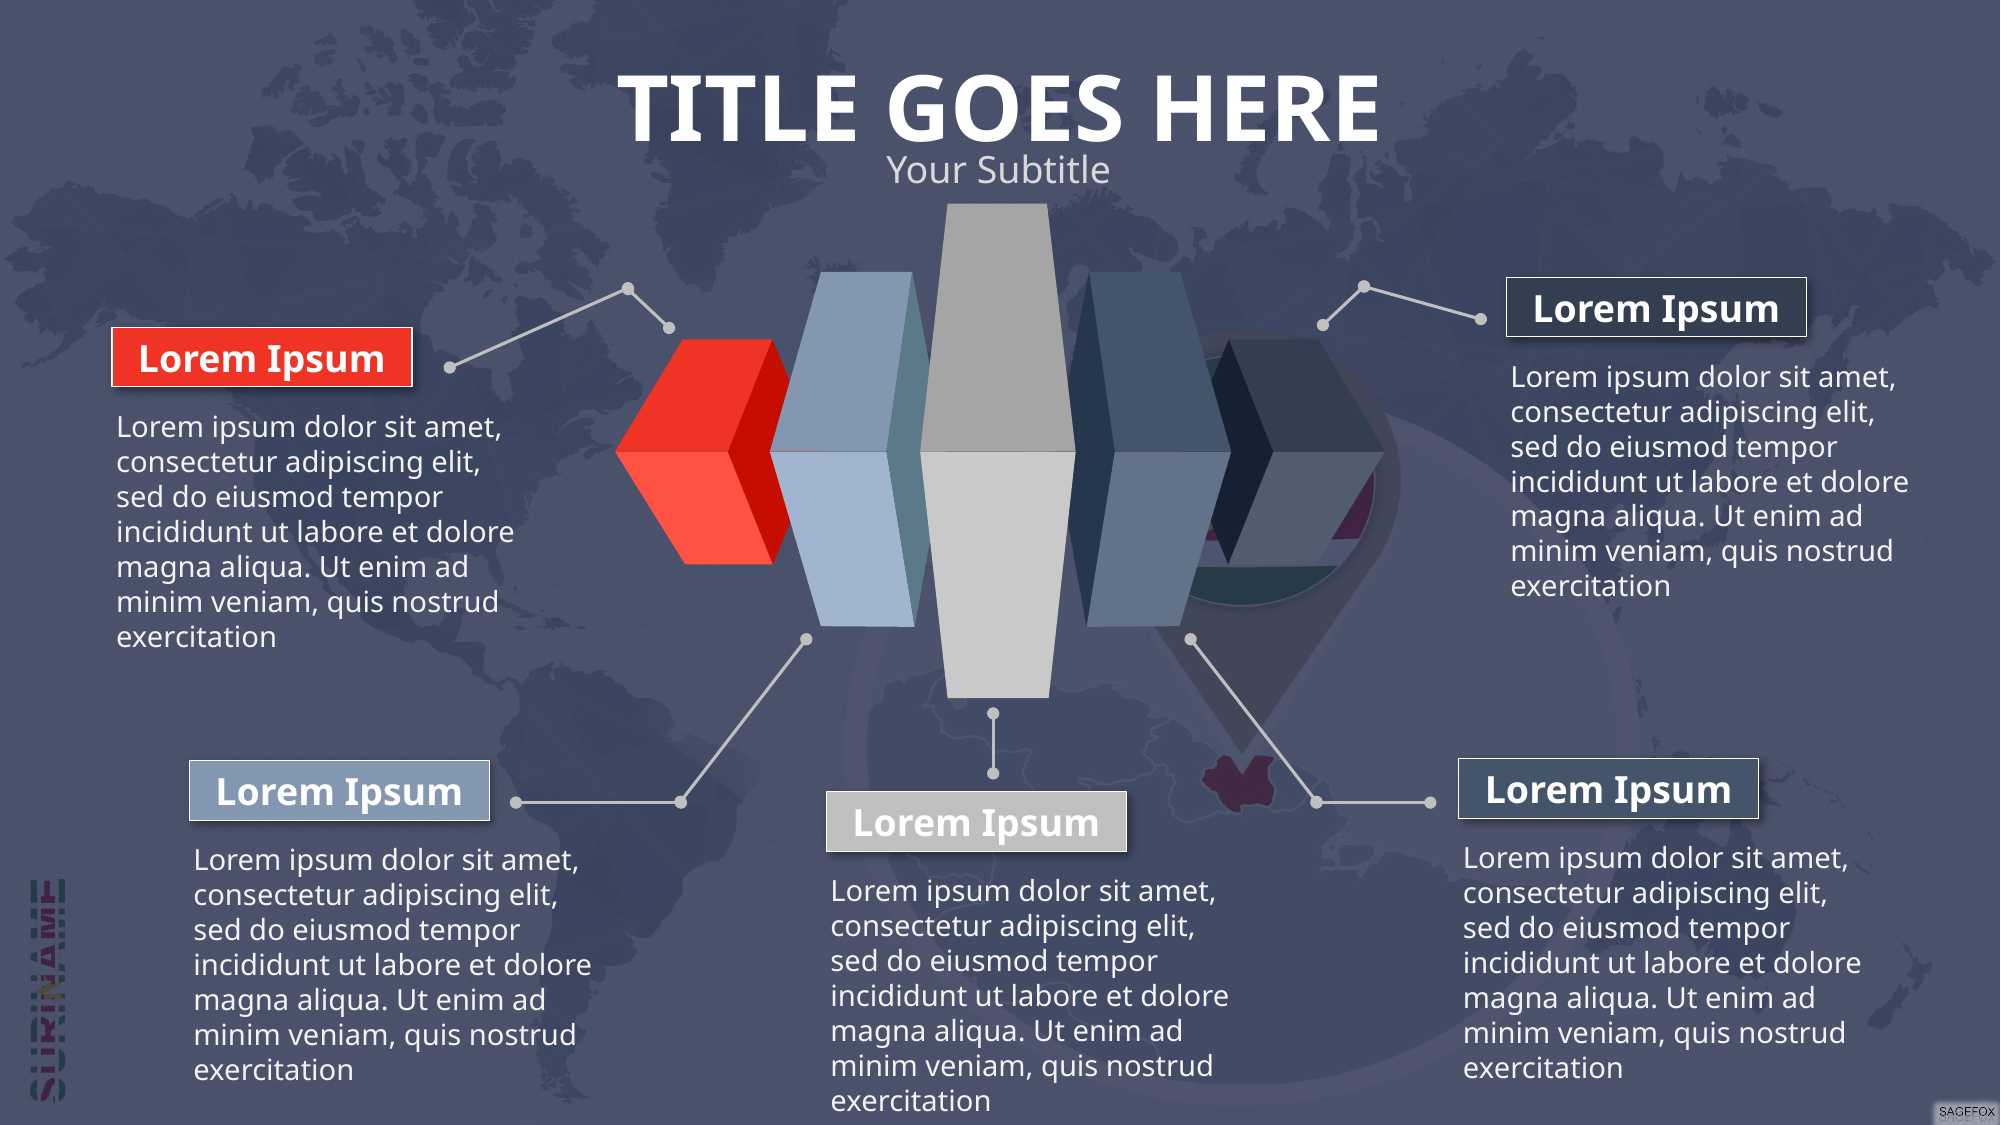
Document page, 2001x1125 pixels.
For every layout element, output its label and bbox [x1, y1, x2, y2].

text_box [548, 42, 1452, 199]
text_box [1452, 758, 1884, 1057]
text_box [920, 203, 1076, 699]
text_box [493, 257, 626, 438]
picture [1936, 1106, 1997, 1123]
text_box [614, 339, 769, 565]
text_box [106, 327, 537, 626]
text_box [515, 639, 807, 803]
text_box [1500, 276, 1931, 578]
text_box [769, 271, 920, 627]
text_box [1232, 339, 1385, 565]
text_box [1076, 271, 1232, 627]
text_box [820, 791, 1251, 1090]
text_box [1342, 269, 1462, 375]
text_box [183, 760, 614, 1059]
text_box [1190, 639, 1431, 803]
